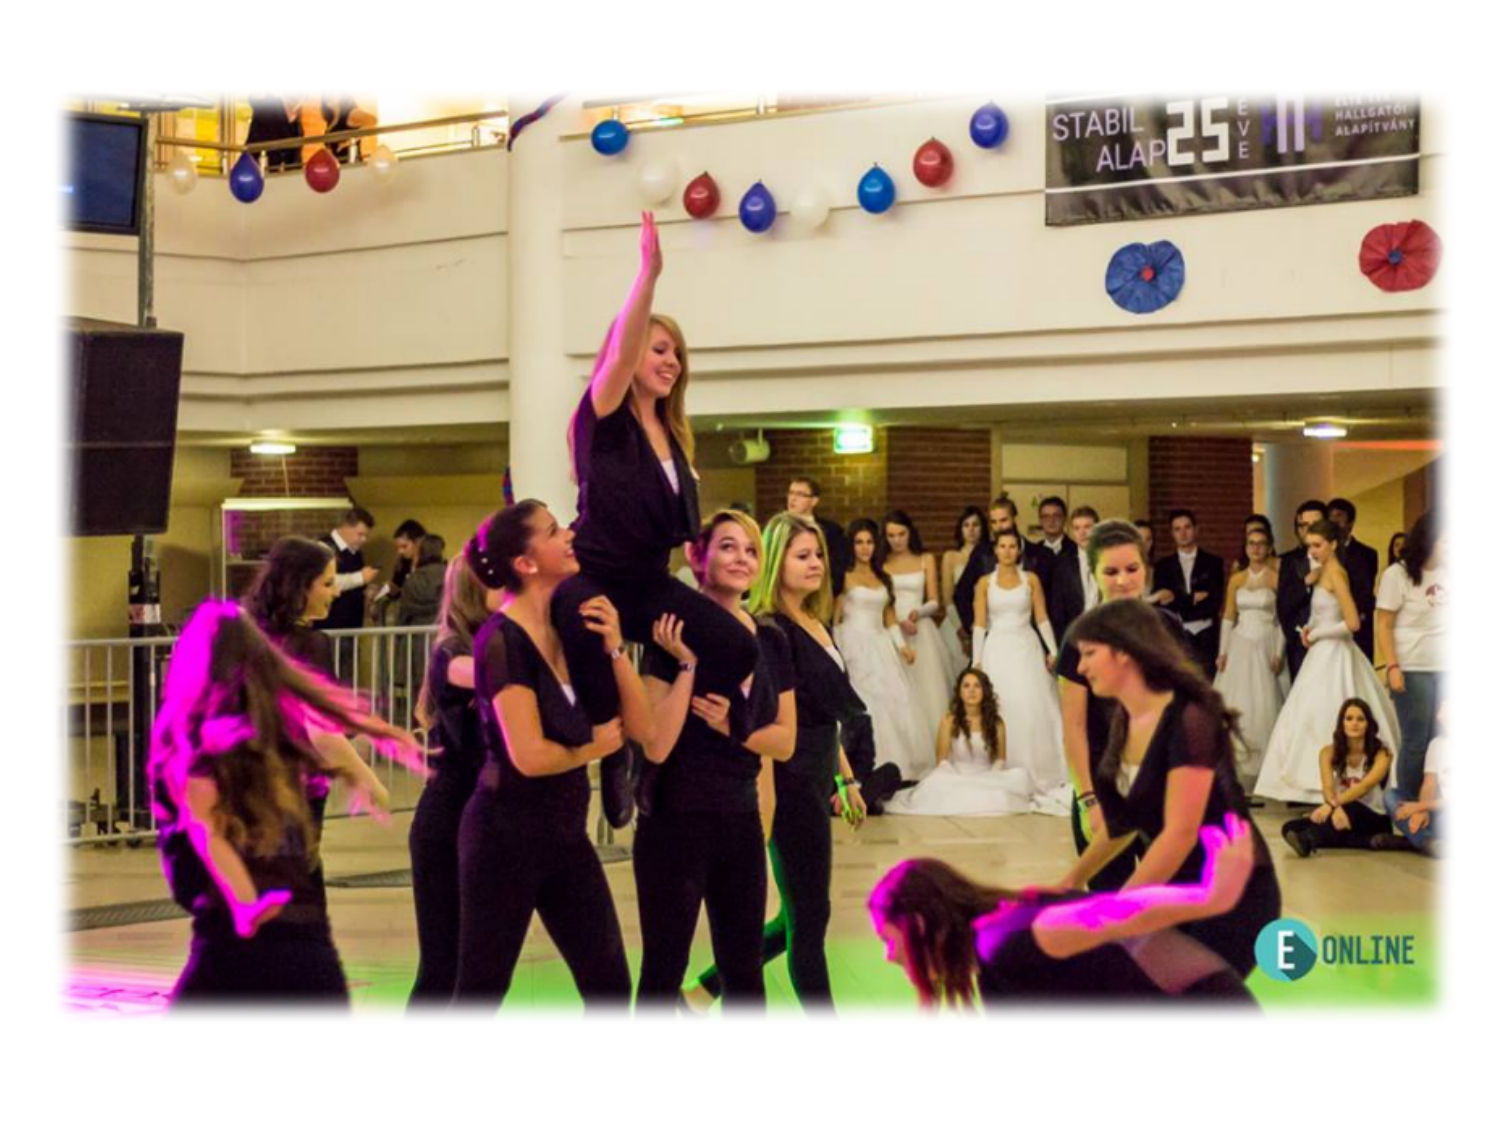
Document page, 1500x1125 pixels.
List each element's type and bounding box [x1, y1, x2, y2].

list [52, 89, 1456, 1024]
